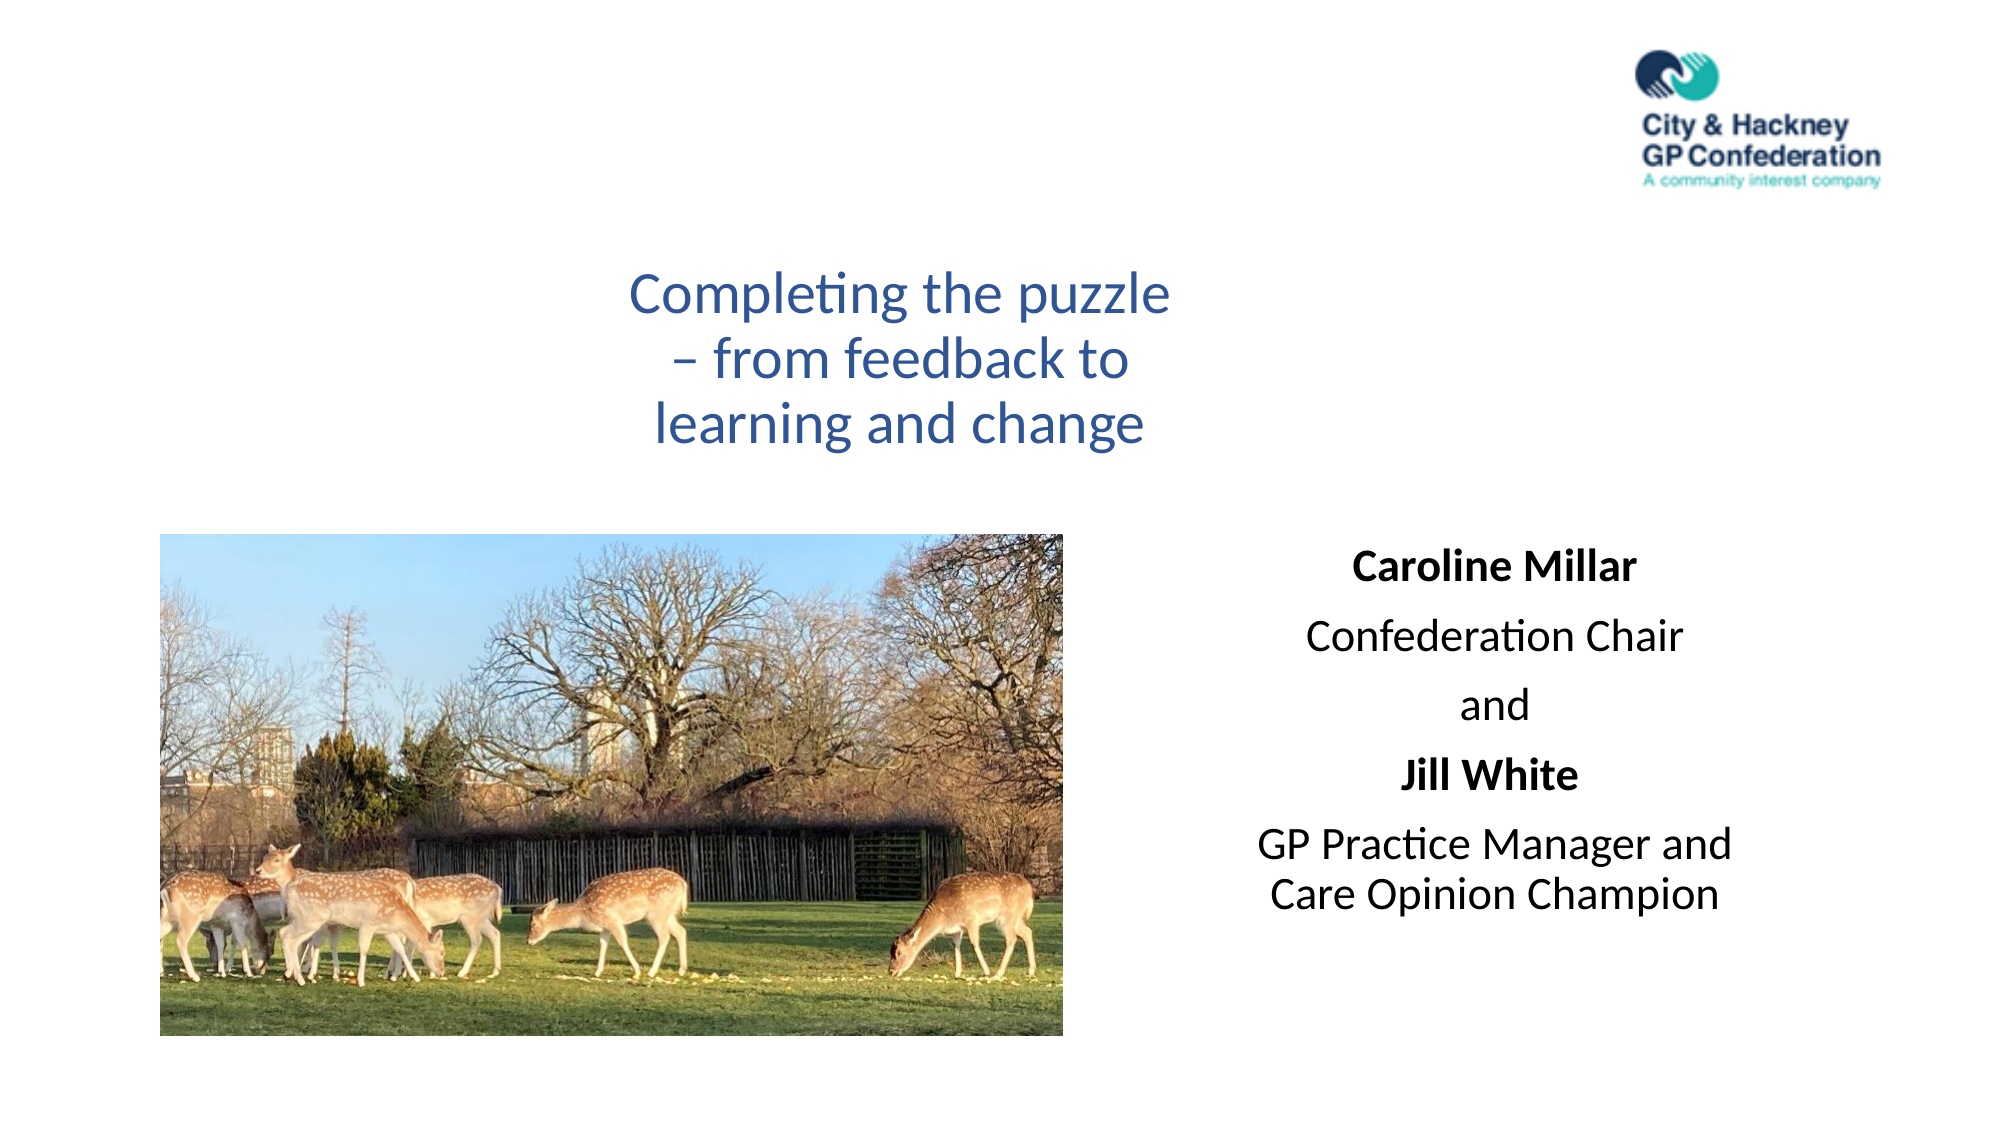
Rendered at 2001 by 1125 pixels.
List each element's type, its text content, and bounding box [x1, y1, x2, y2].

title Completing the puzzle – from feedback to learning and change [200, 122, 1601, 517]
picture [160, 534, 1063, 1036]
subtitle Caroline Millar Confederation Chair and Jill White GP Practice Manager and Care Opinion Champion [1240, 534, 1750, 982]
picture [1576, 19, 1938, 217]
